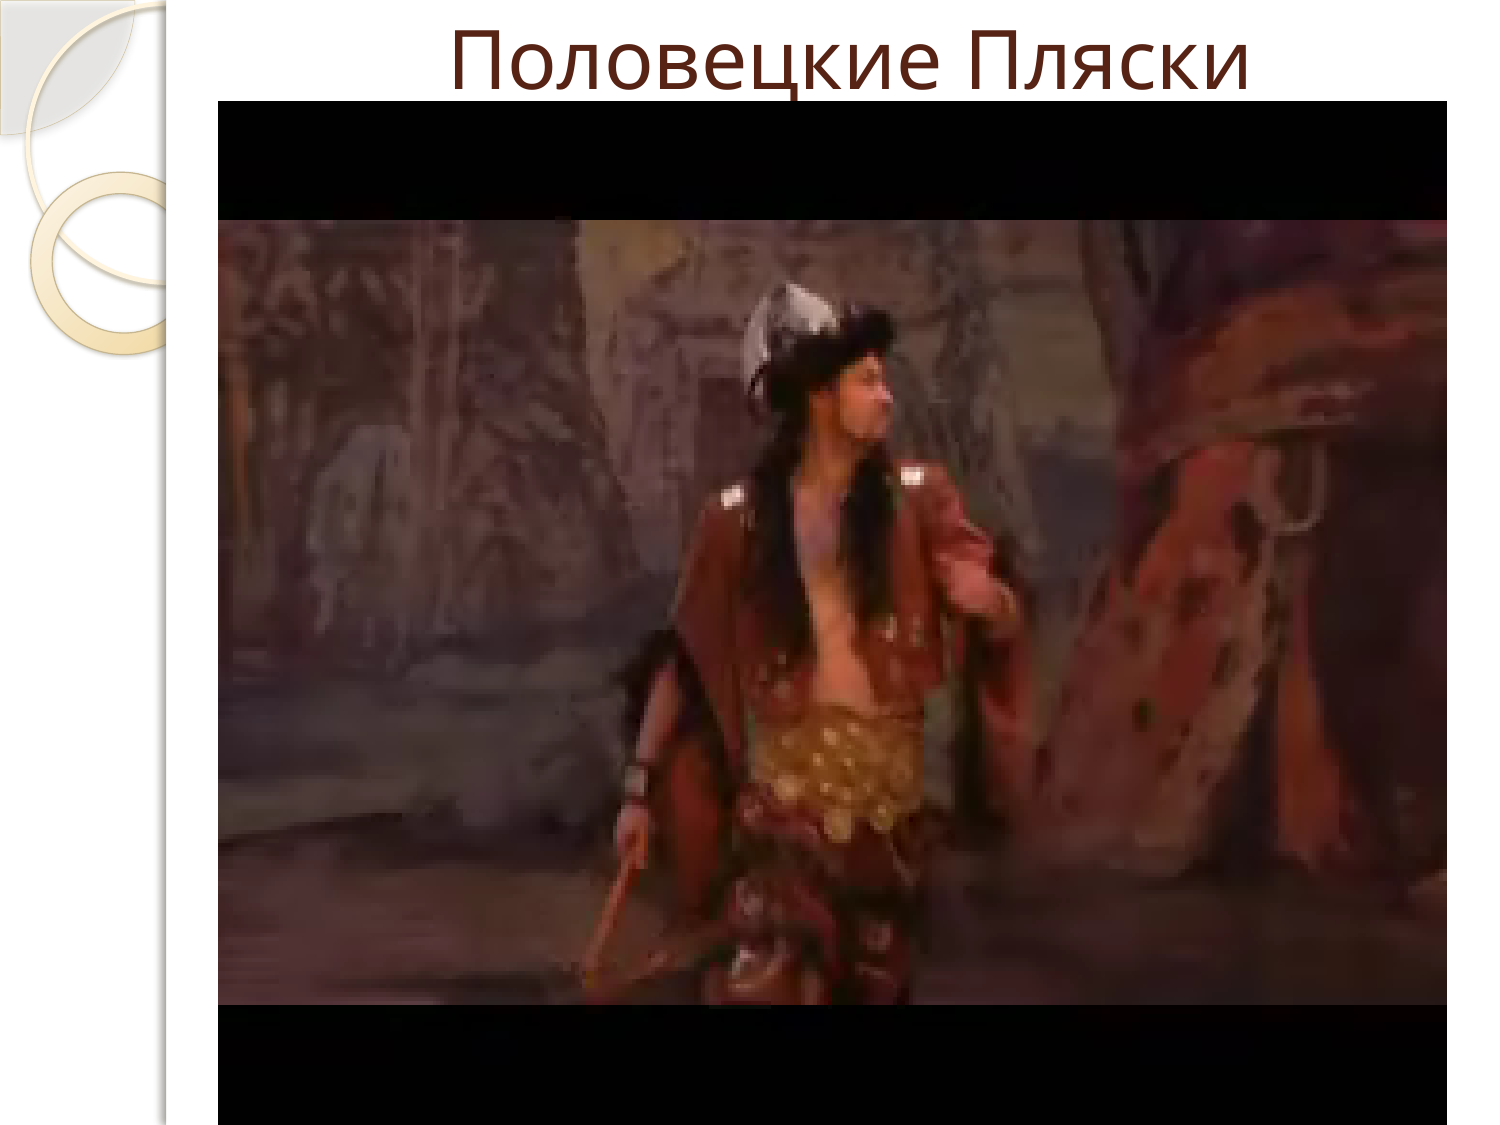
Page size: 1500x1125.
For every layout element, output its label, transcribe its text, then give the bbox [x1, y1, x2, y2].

text_box Половецкие Пляски [235, 0, 1466, 114]
picture [218, 101, 1448, 1125]
